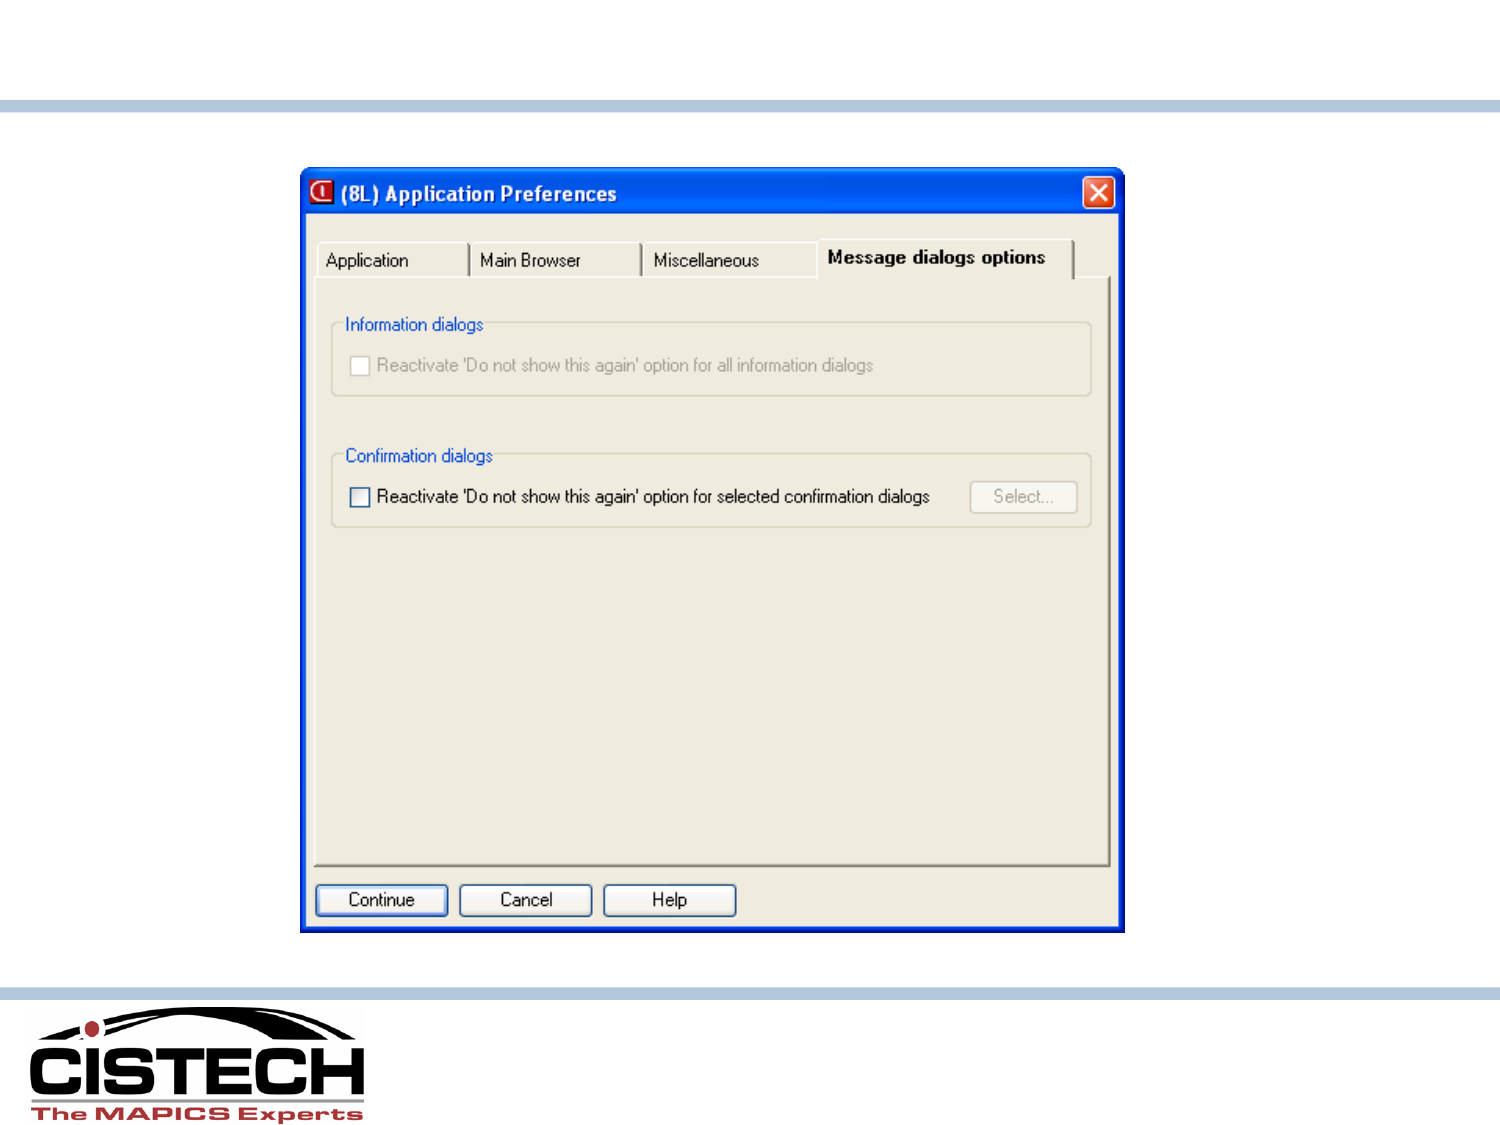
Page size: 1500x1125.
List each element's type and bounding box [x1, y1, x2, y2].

list [300, 166, 1125, 934]
picture [24, 1005, 365, 1125]
